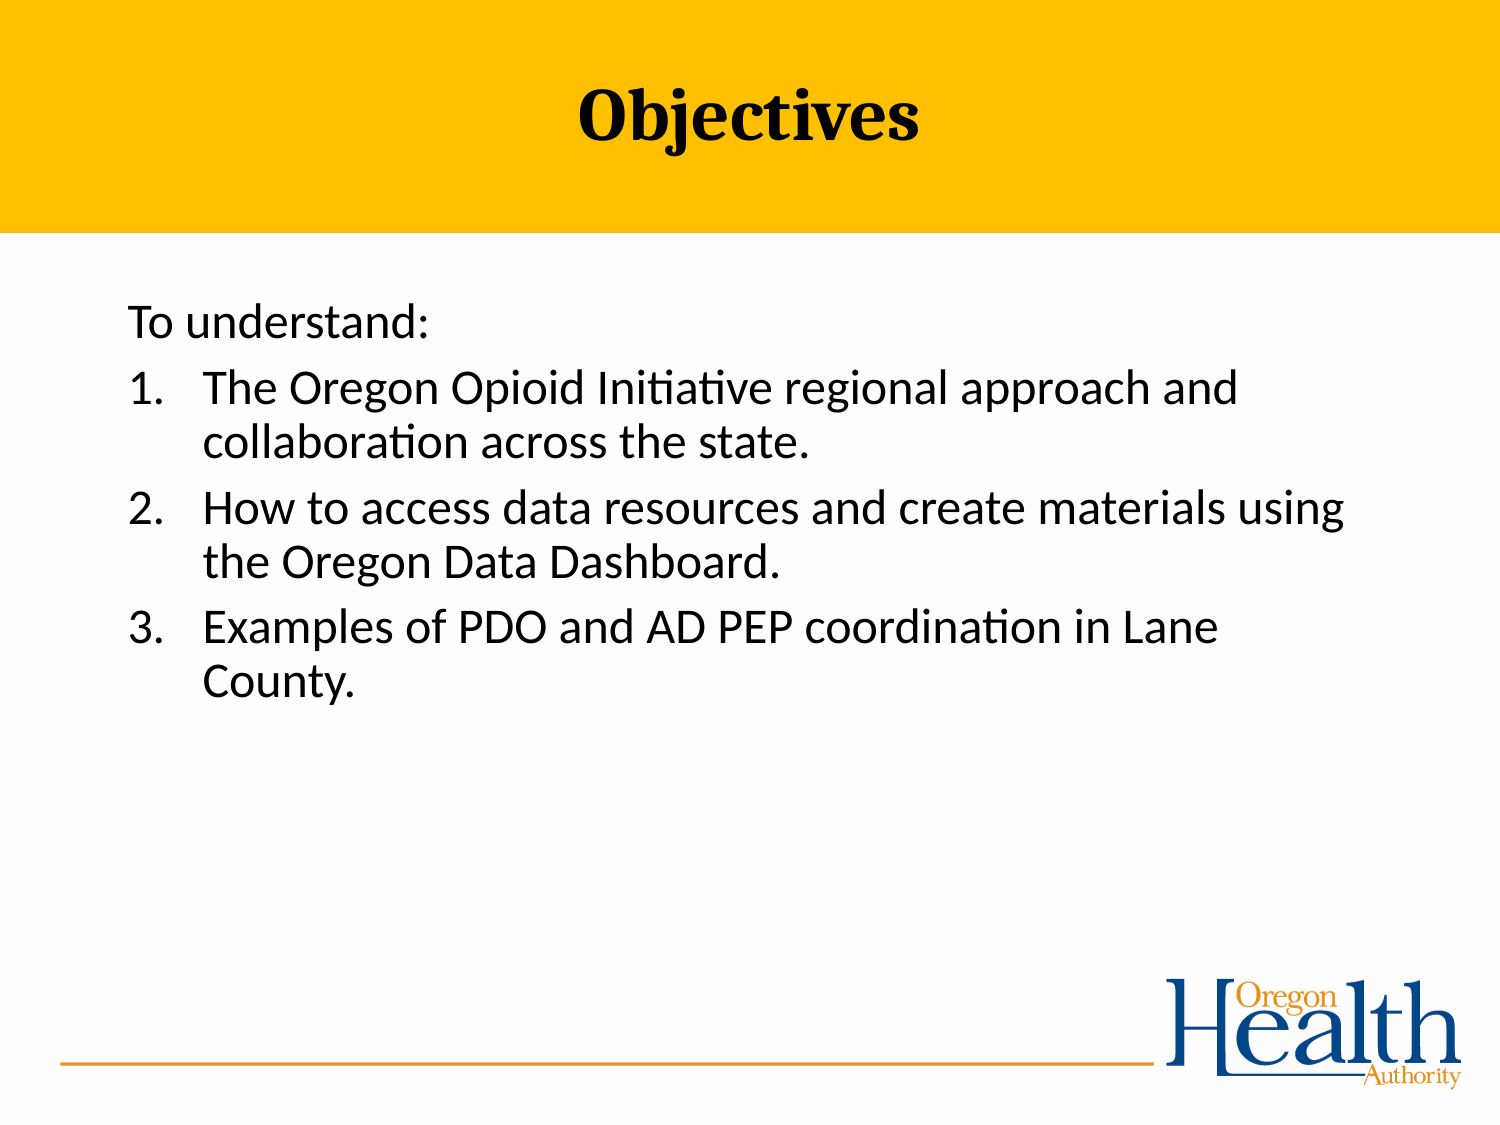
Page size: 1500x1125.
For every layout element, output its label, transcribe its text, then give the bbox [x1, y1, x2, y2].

picture [0, 233, 1500, 1125]
title Objectives [112, 233, 1388, 238]
text_box Objectives [0, 0, 1500, 233]
list To understand: The Oregon Opioid Initiative regional approach and collaboration across the state. How to access data resources and create materials using the Oregon Data Dashboard. Examples of PDO and AD PEP coordination in Lane County. [112, 288, 1388, 969]
